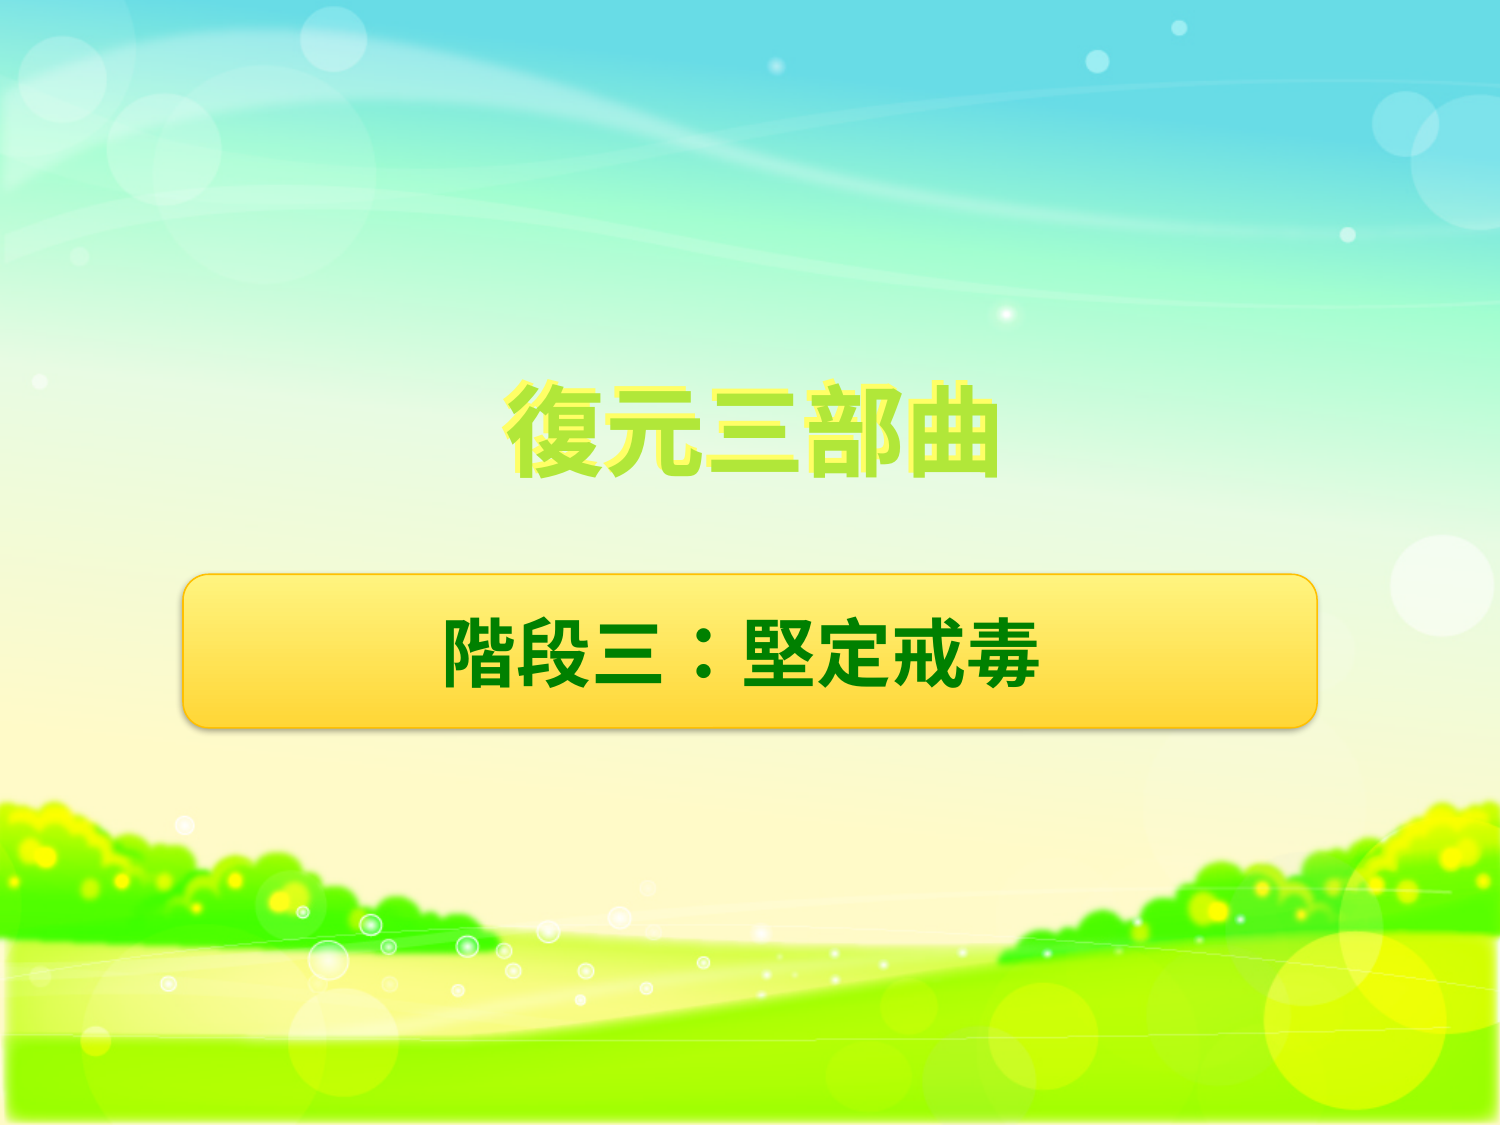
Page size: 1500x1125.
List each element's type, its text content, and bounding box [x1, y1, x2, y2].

text_box 階段三：堅定戒毒 [182, 573, 1318, 729]
text_box 復元三部曲 [1323, 338, 1329, 492]
picture [0, 0, 1500, 1125]
text_box 復元三部曲 [188, 307, 1323, 497]
